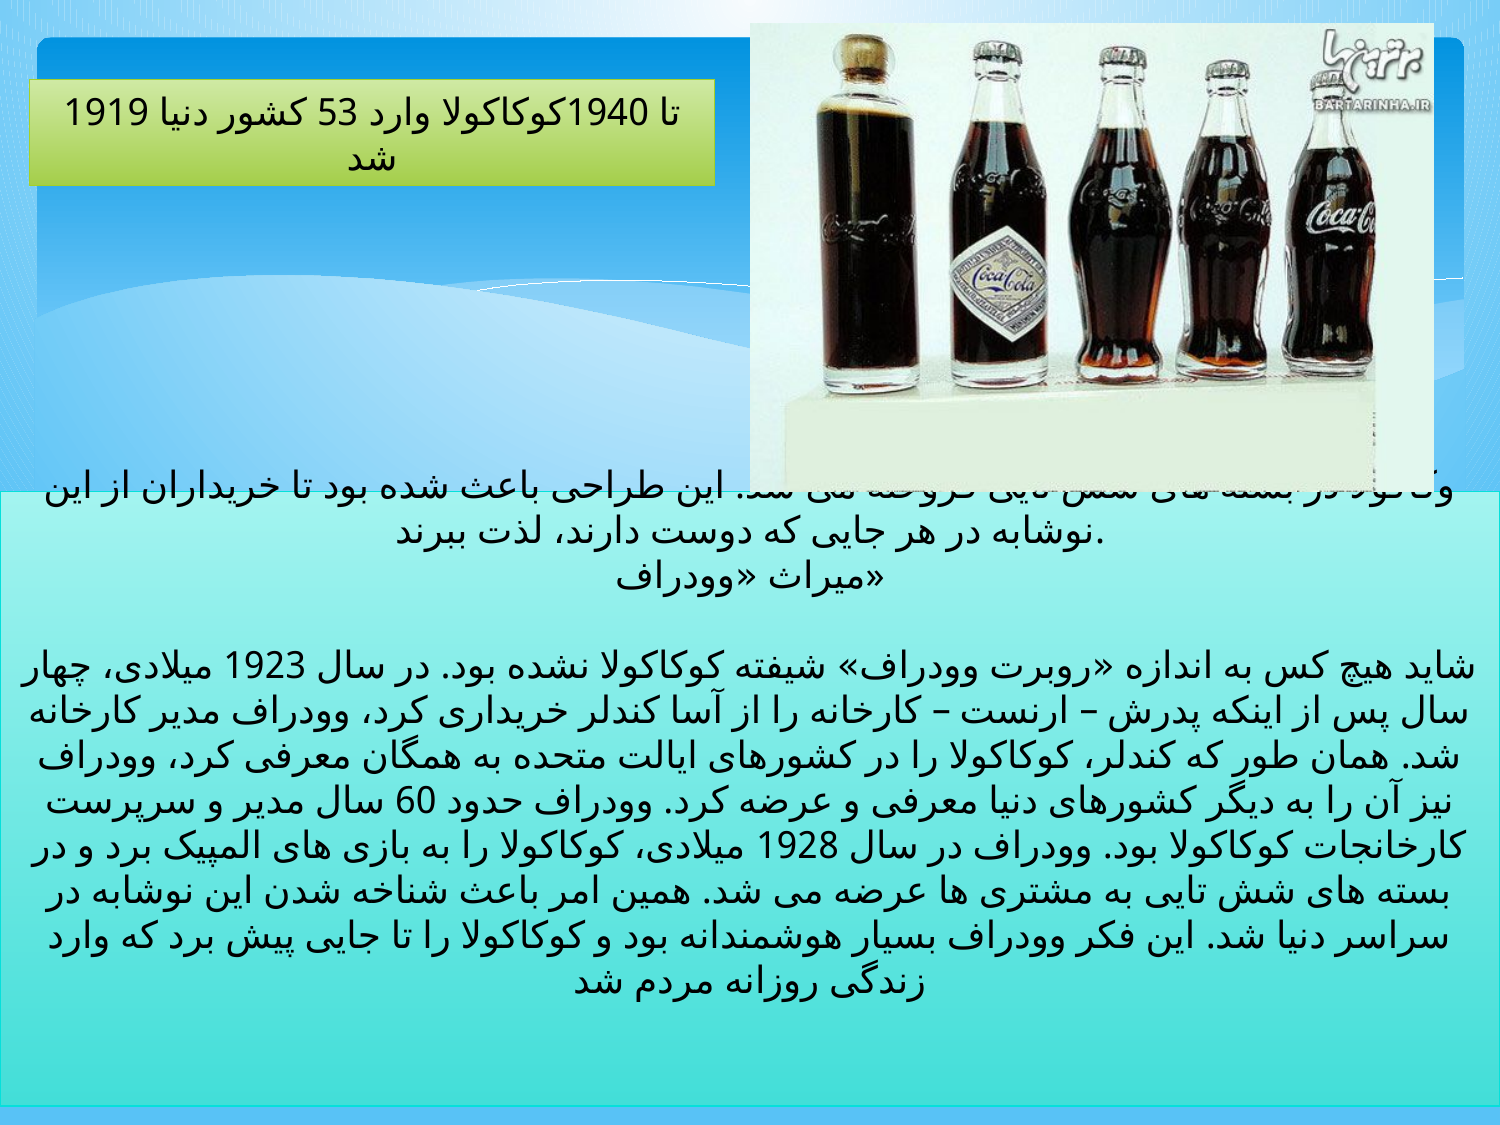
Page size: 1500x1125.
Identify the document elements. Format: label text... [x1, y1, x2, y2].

picture [749, 23, 1435, 492]
text_box 1919 تا 1940کوکاکولا وارد 53 کشور دنیا شد [29, 79, 715, 186]
text_box وکاکولا در بسته های شش تایی فروخته می شد. این طراحی باعث شده بود تا خریداران از این نوشابه در هر جایی که دوست دارند، لذت ببرند. میراث «وودراف» شاید هیچ کس به اندازه «روبرت وودراف» شیفته کوکاکولا نشده بود. در سال 1923 میلادی، چهار سال پس از اینکه پدرش – ارنست – کارخانه را از آسا کندلر خریداری کرد، وودراف مدیر کارخانه شد. همان طور که کندلر، کوکاکولا را در کشورهای ایالت متحده به همگان معرفی کرد، وودراف نیز آن را به دیگر کشورهای دنیا معرفی و عرضه کرد. وودراف حدود 60 سال مدیر و سرپرست کارخانجات کوکاکولا بود. وودراف در سال 1928 میلادی، کوکاکولا را به بازی های المپیک برد و در بسته های شش تایی به مشتری ها عرضه می شد. همین امر باعث شناخه شدن این نوشابه در سراسر دنیا شد. این فکر وودراف بسیار هوشمندانه بود و کوکاکولا را تا جایی پیش برد که وارد زندگی روزانه مردم شد [0, 491, 1500, 1107]
